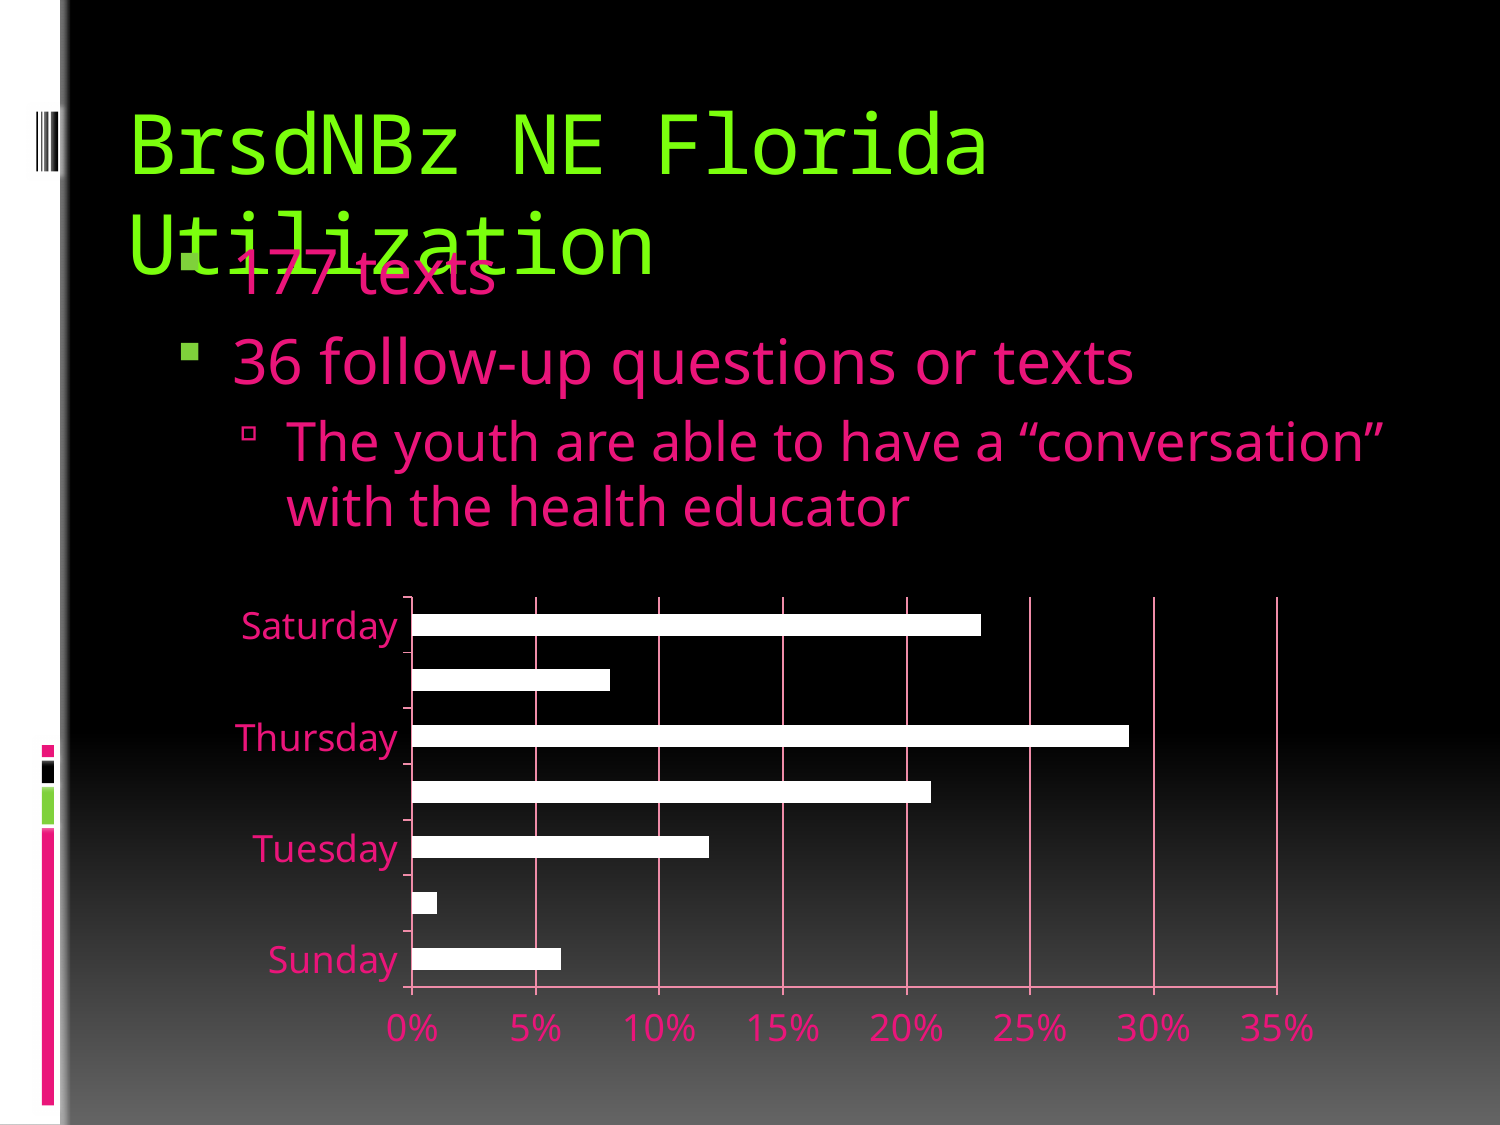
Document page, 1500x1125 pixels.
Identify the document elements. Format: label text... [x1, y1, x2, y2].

title BrsdNBz NE Florida Utilization [112, 83, 1463, 234]
chart [211, 587, 1338, 1063]
list 177 texts 36 follow-up questions or texts The youth are able to have a “conversation” with the health educator [150, 224, 1425, 1043]
